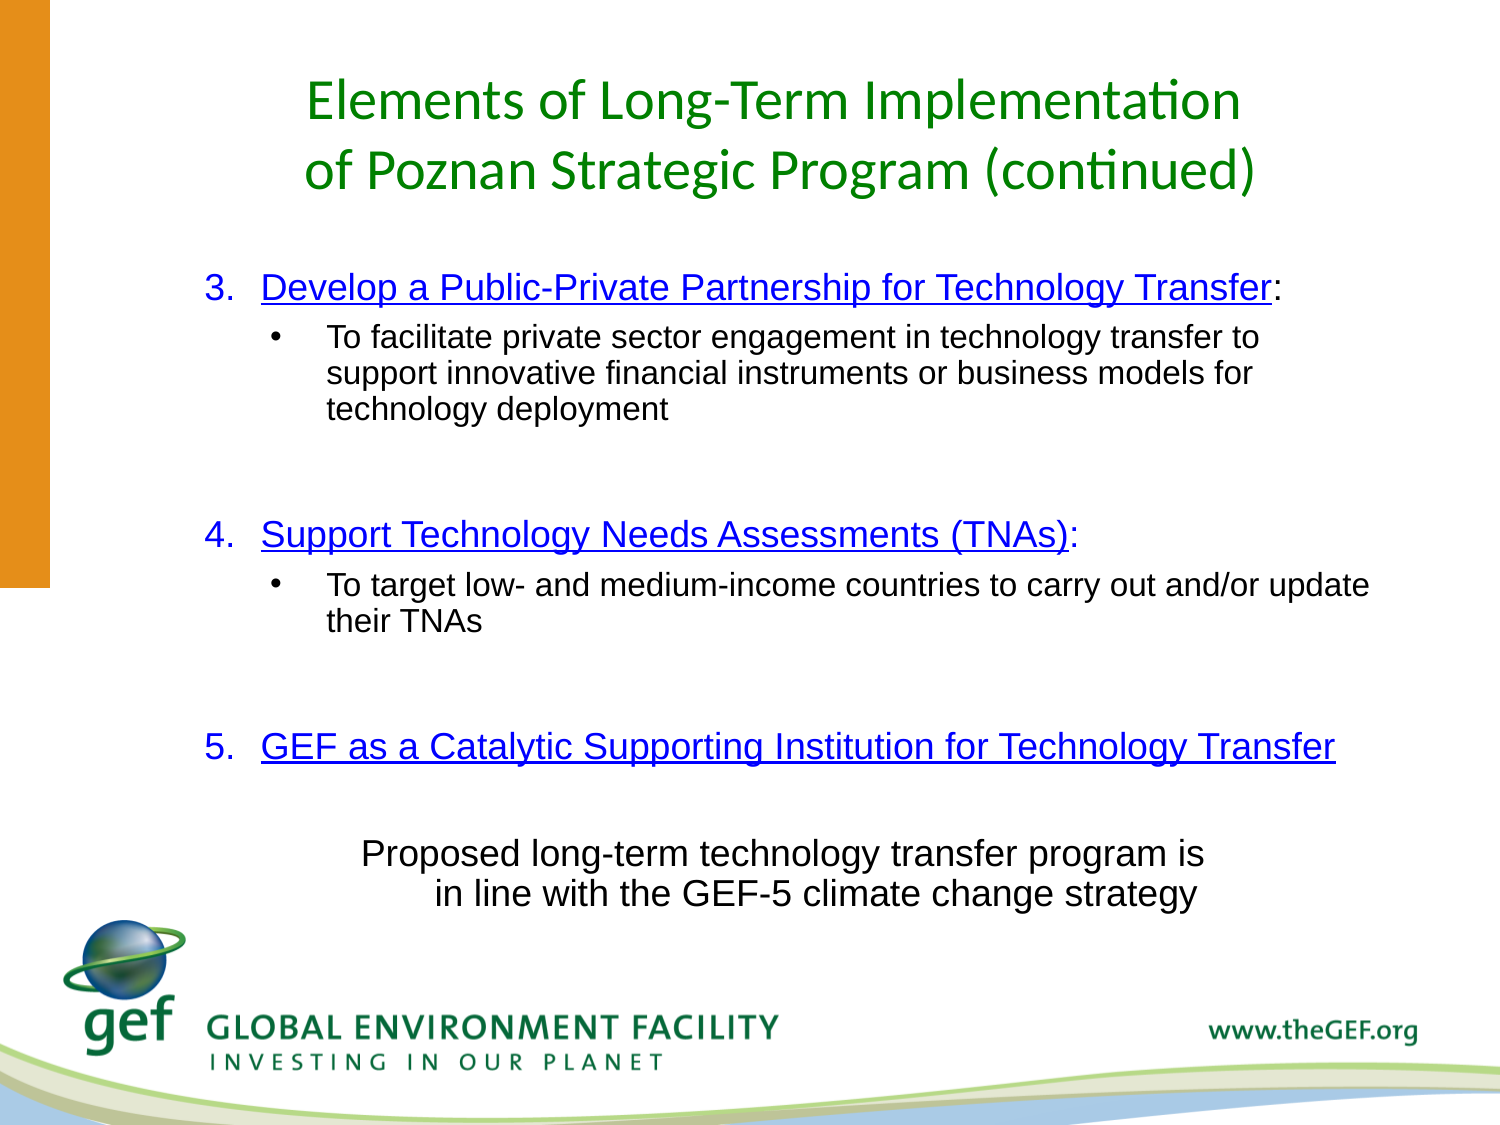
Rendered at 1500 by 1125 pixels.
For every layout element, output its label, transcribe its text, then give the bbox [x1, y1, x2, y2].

picture [0, 0, 50, 588]
picture [0, 920, 1500, 1125]
title Elements of Long-Term Implementation of Poznan Strategic Program (continued) [137, 37, 1425, 225]
list Develop a Public-Private Partnership for Technology Transfer: To facilitate private sector engagement in technology transfer to support innovative financial instruments or business models for technology deployment Support Technology Needs Assessments (TNAs): To target low- and medium-income countries to carry out and/or update their TNAs GEF as a Catalytic Supporting Institution for Technology Transfer Proposed long-term technology transfer program is in line with the GEF-5 climate change strategy [112, 212, 1388, 950]
